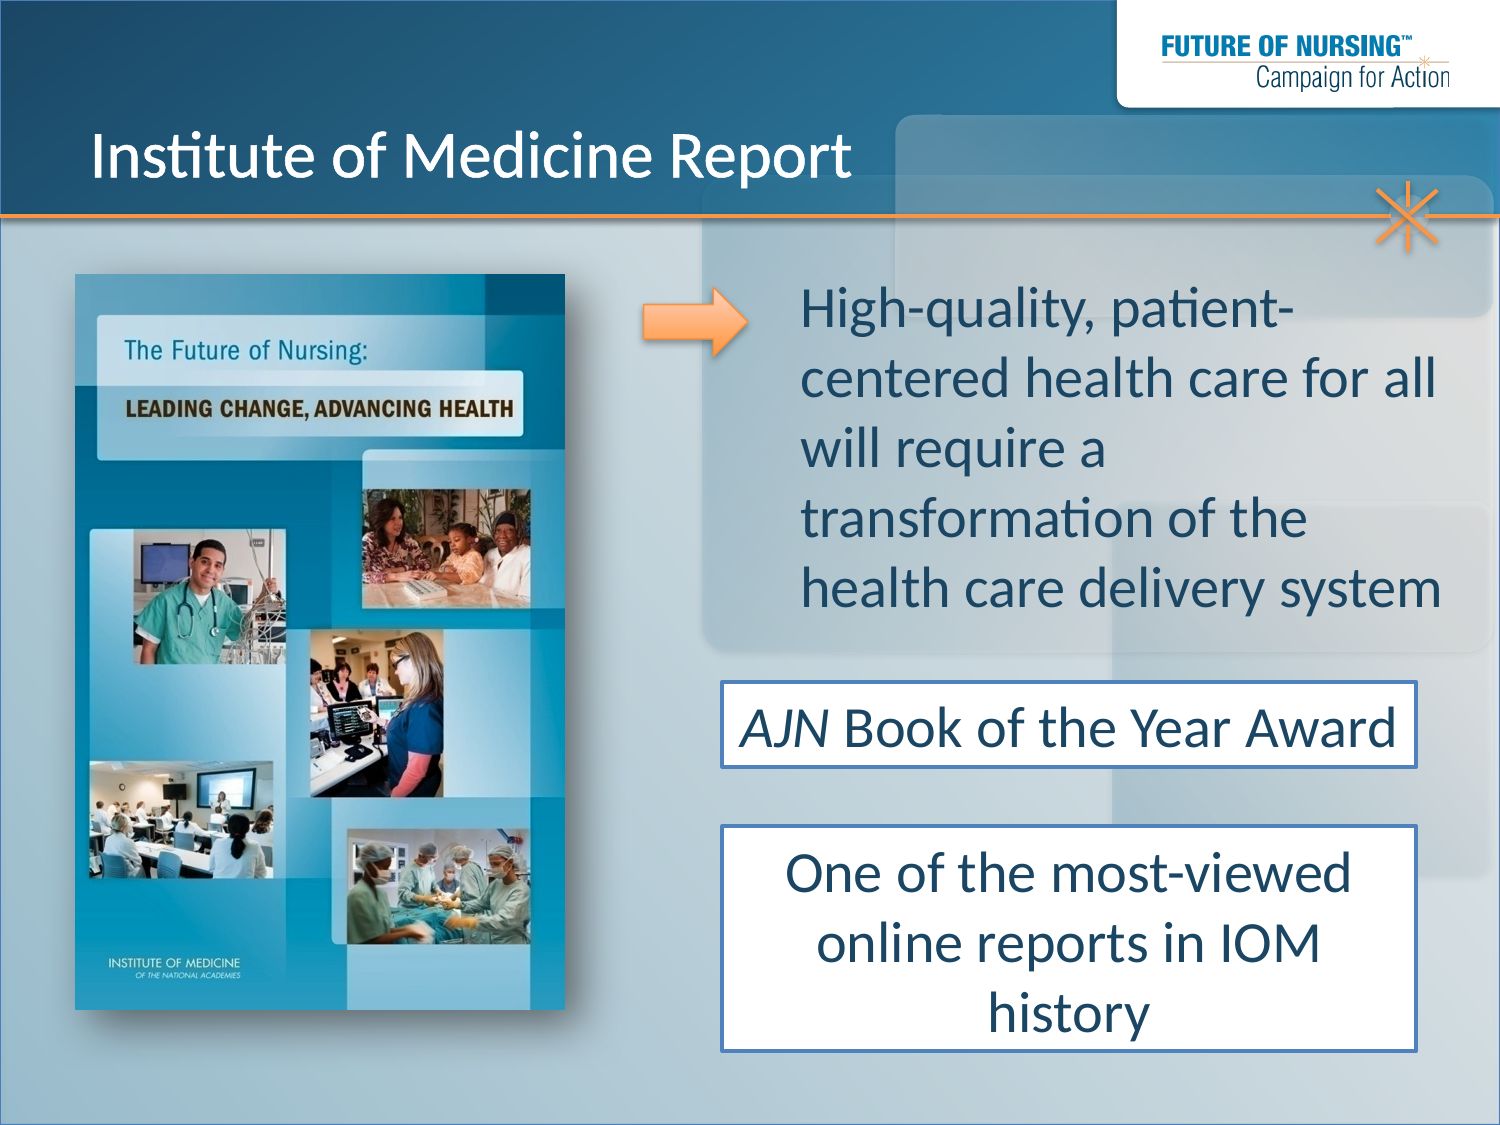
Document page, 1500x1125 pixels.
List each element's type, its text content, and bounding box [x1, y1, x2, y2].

text_box One of the most-viewed online reports in IOM history [720, 824, 1418, 1053]
text_box [642, 286, 749, 357]
title Institute of Medicine Report [75, 103, 933, 239]
list High-quality, patient-centered health care for all will require a transformation of the health care delivery system [785, 261, 1475, 664]
text_box AJN Book of the Year Award [720, 680, 1418, 769]
picture [74, 529, 565, 1010]
picture [74, 274, 565, 611]
